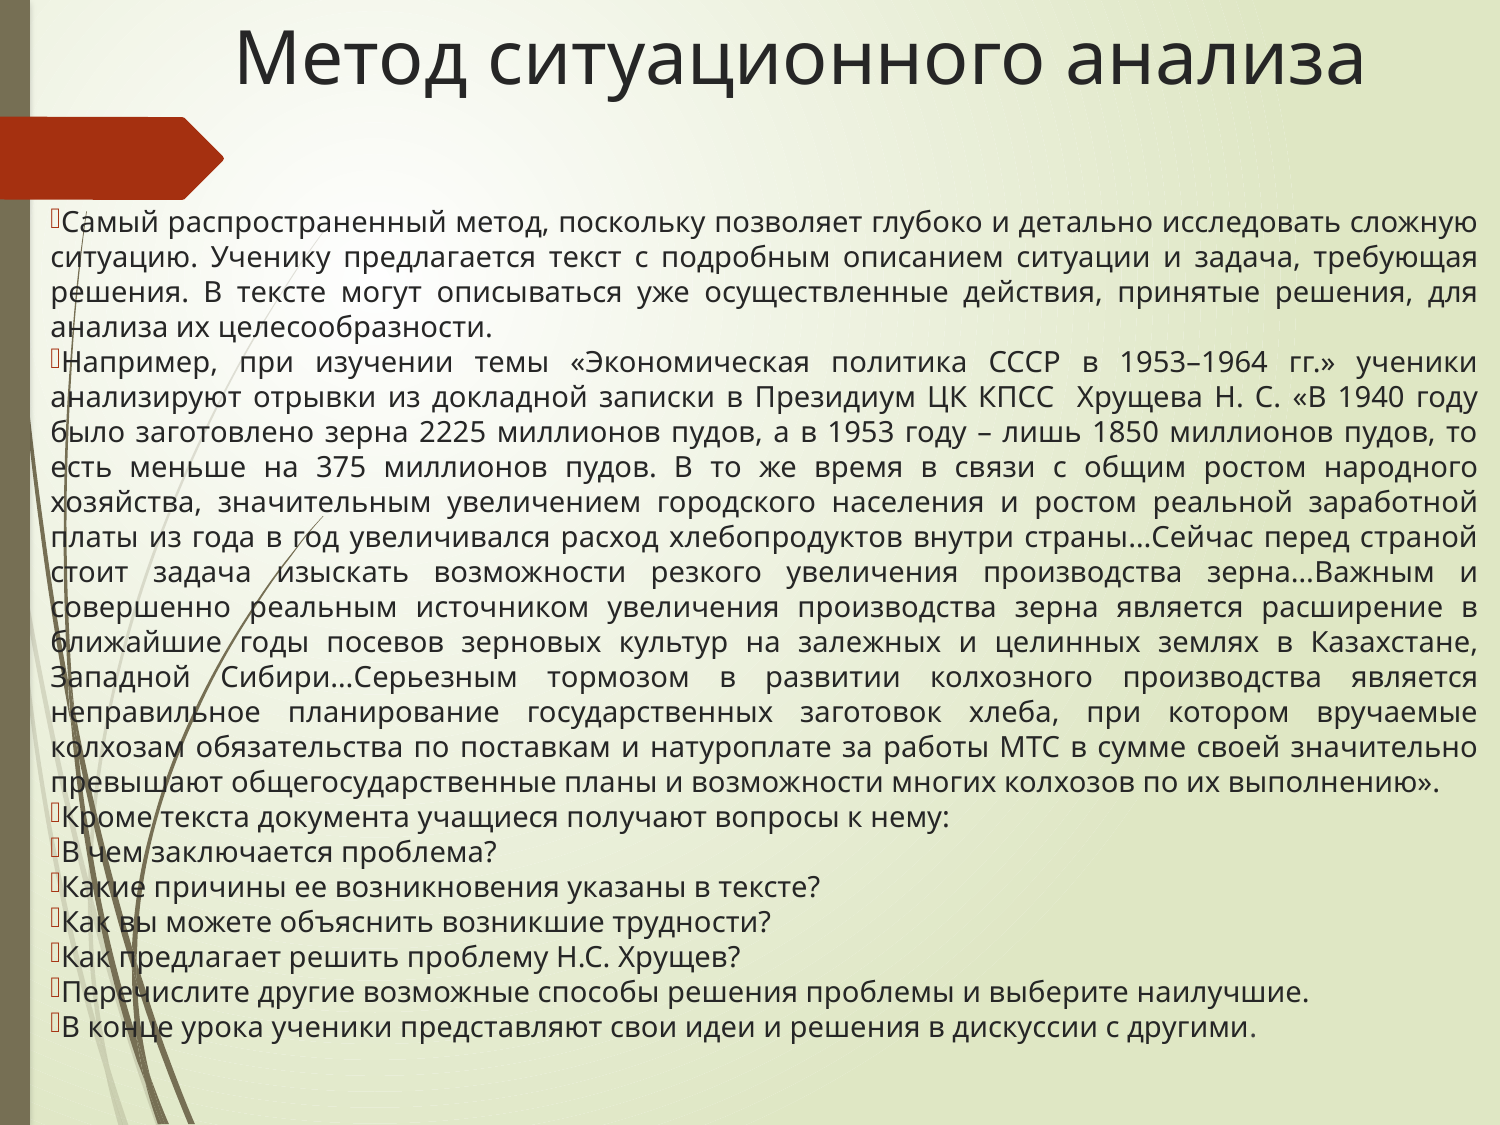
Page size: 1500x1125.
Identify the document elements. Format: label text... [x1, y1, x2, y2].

title Метод ситуационного анализа [218, 2, 1447, 109]
list Самый распространенный метод, поскольку позволяет глубоко и детально исследовать сложную ситуацию. Ученику предлагается текст с подробным описанием ситуации и задача, требующая решения. В тексте могут описываться уже осуществленные действия, принятые решения, для анализа их целесообразности. Например, при изучении темы «Экономическая политика СССР в 1953–1964 гг.» ученики анализируют отрывки из докладной записки в Президиум ЦК КПСС Хрущева Н. С. «В 1940 году было заготовлено зерна 2225 миллионов пудов, а в 1953 году – лишь 1850 миллионов пудов, то есть меньше на 375 миллионов пудов. В то же время в связи с общим ростом народного хозяйства, значительным увеличением городского населения и ростом реальной заработной платы из года в год увеличивался расход хлебопродуктов внутри страны…Сейчас перед страной стоит задача изыскать возможности резкого увеличения производства зерна…Важным и совершенно реальным источником увеличения производства зерна является расширение в ближайшие годы посевов зерновых культур на залежных и целинных землях в Казахстане, Западной Сибири…Серьезным тормозом в развитии колхозного производства является неправильное планирование государственных заготовок хлеба, при котором вручаемые колхозам обязательства по поставкам и натуроплате за работы МТС в сумме своей значительно превышают общегосударственные планы и возможности многих колхозов по их выполнению». Кроме текста документа учащиеся получают вопросы к нему: В чем заключается проблема? Какие причины ее возникновения указаны в тексте? Как вы можете объяснить возникшие трудности? Как предлагает решить проблему Н.С. Хрущев? Перечислите другие возможные способы решения проблемы и выберите наилучшие. В конце урока ученики представляют свои идеи и решения в дискуссии с другими. [35, 196, 1495, 1125]
